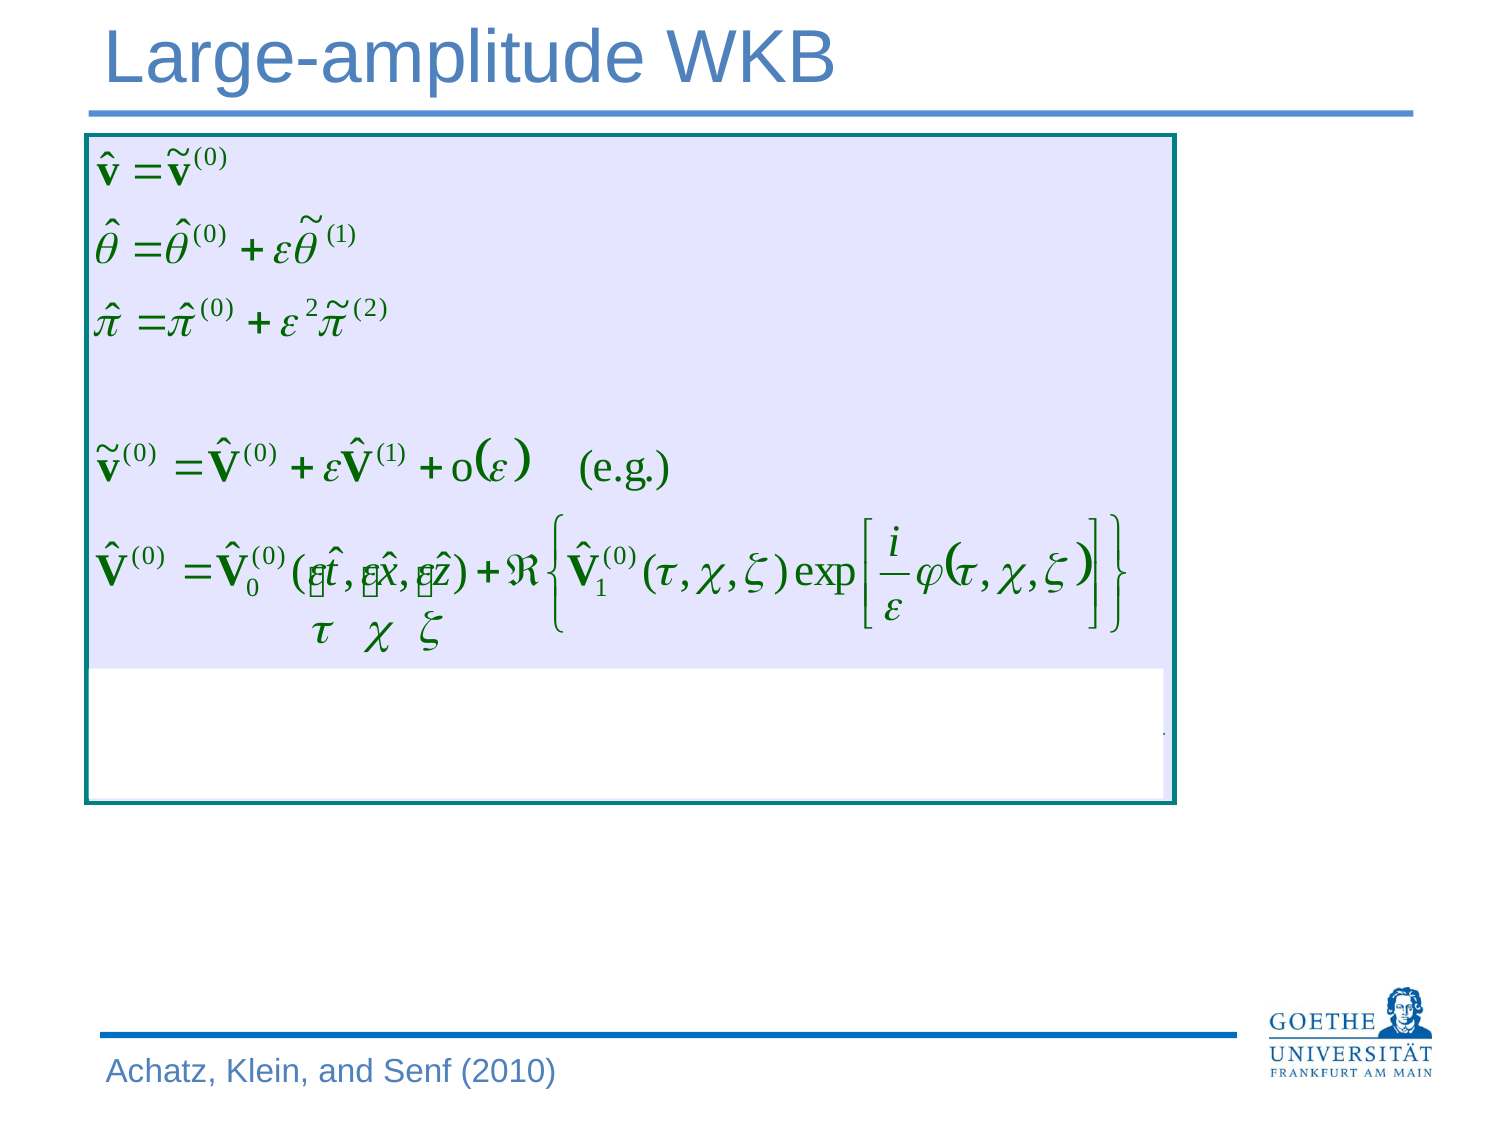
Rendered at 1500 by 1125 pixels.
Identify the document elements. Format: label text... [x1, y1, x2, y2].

text_box Achatz, Klein, and Senf (2010) [90, 1042, 573, 1097]
picture [1269, 987, 1432, 1077]
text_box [88, 136, 1173, 801]
text_box Large-amplitude WKB [89, 0, 1365, 125]
